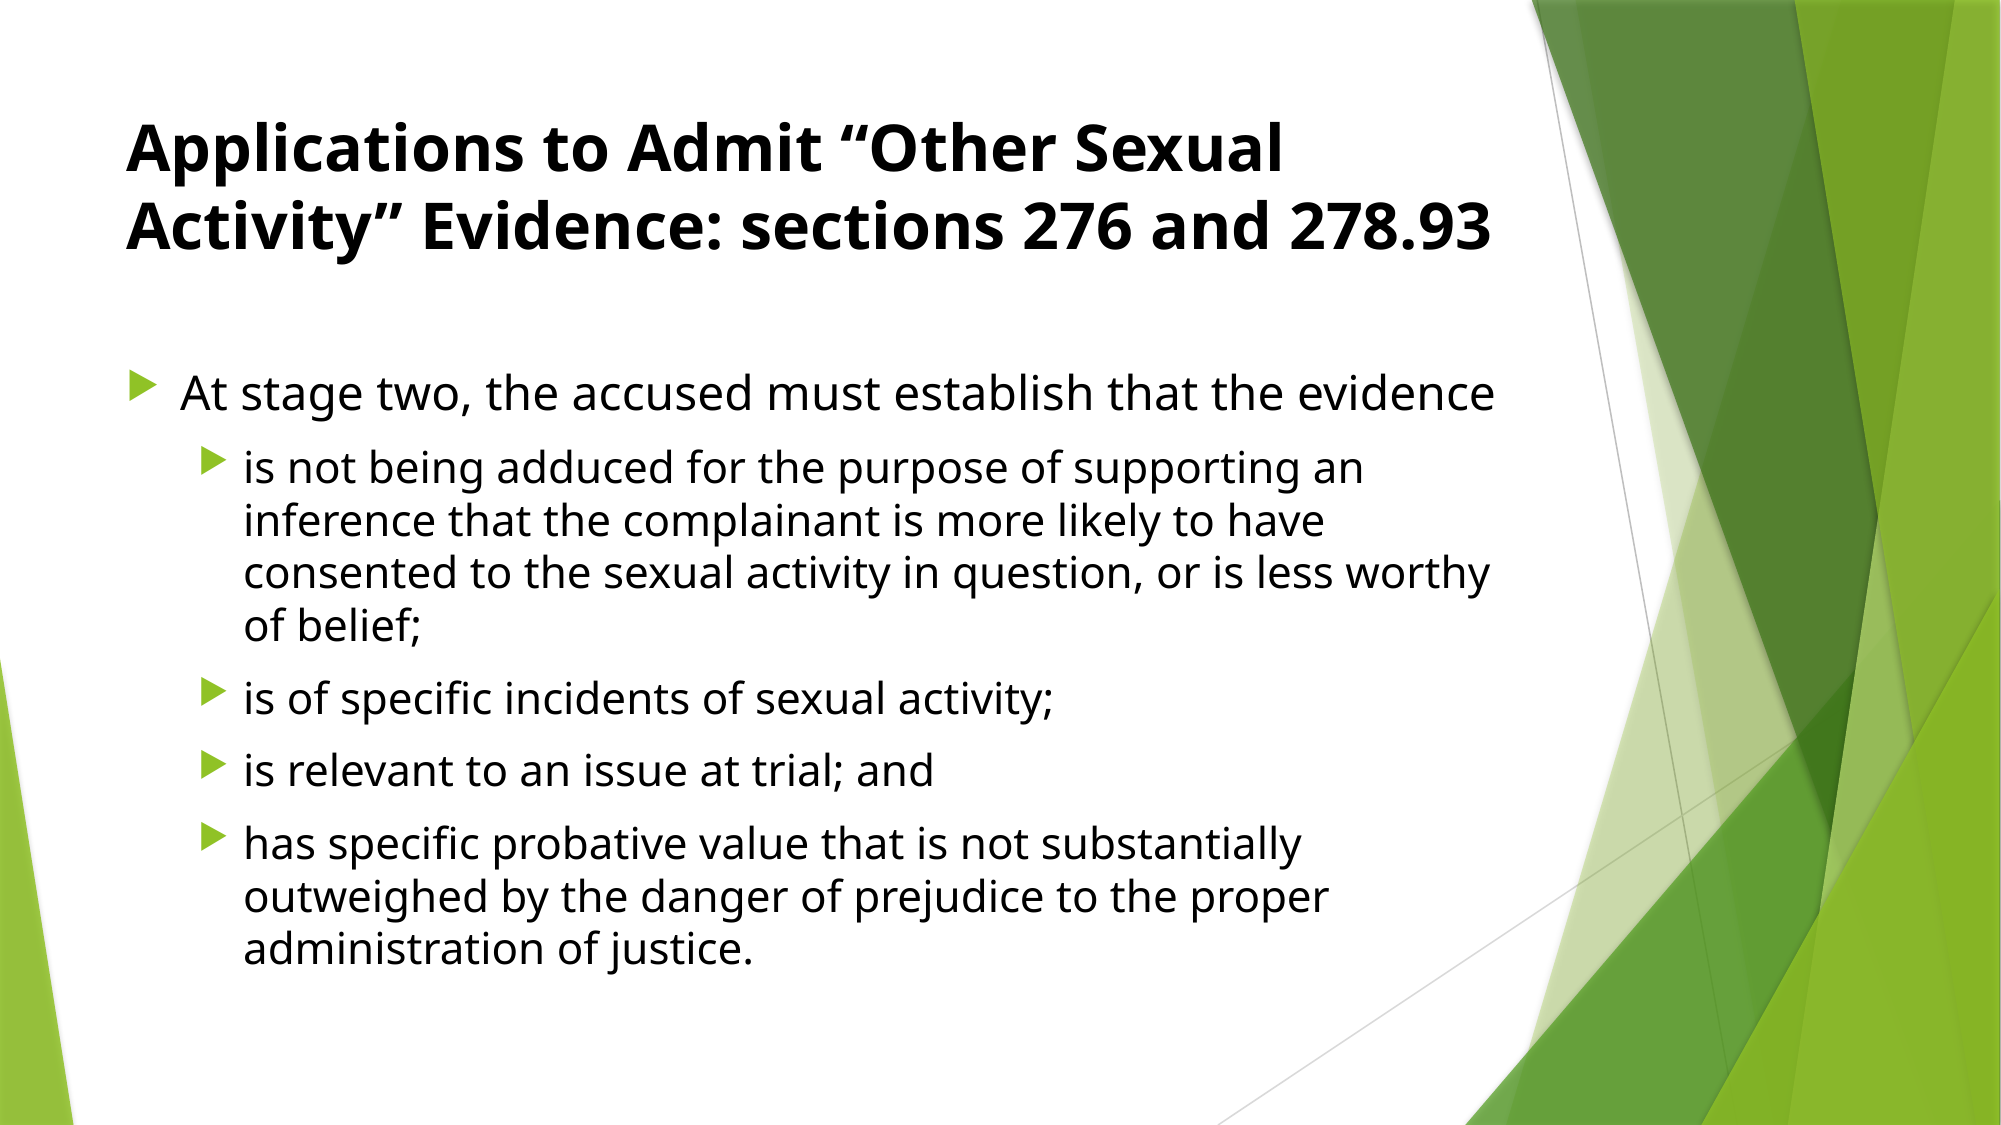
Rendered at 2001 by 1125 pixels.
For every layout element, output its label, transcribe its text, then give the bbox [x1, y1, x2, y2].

title Applications to Admit “Other Sexual Activity” Evidence: sections 276 and 278.93 [111, 99, 1522, 317]
list At stage two, the accused must establish that the evidence is not being adduced for the purpose of supporting an inference that the complainant is more likely to have consented to the sexual activity in question, or is less worthy of belief; is of specific incidents of sexual activity; is relevant to an issue at trial; and has specific probative value that is not substantially outweighed by the danger of prejudice to the proper administration of justice. [111, 354, 1522, 992]
